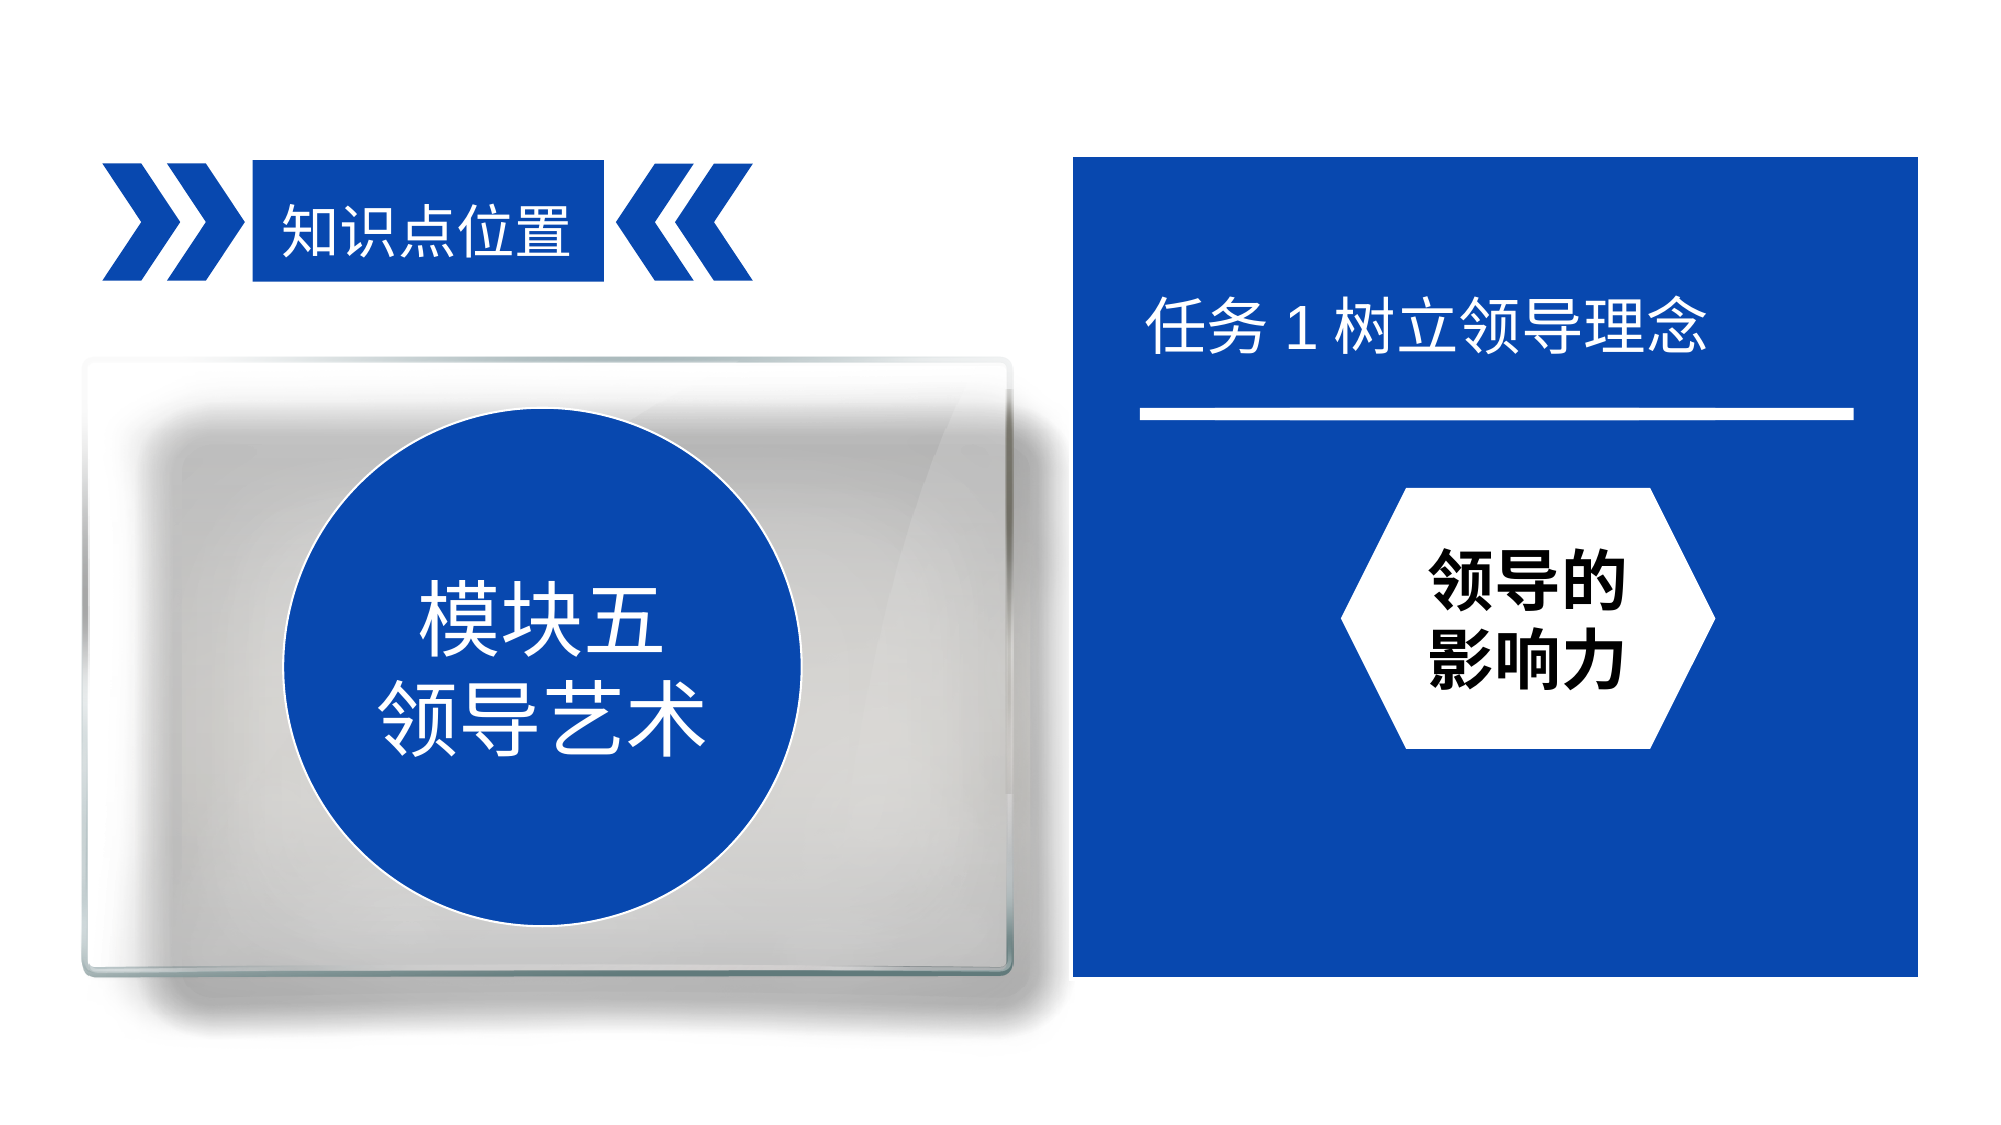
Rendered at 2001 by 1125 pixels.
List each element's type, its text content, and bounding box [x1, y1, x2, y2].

text_box 领导的影响力 [1340, 487, 1716, 749]
text_box [1214, 407, 1289, 421]
text_box [102, 163, 181, 281]
text_box [1140, 407, 1214, 421]
text_box [252, 278, 604, 282]
picture [0, 296, 1136, 1095]
text_box [615, 163, 694, 281]
text_box [675, 163, 753, 281]
text_box 知识点位置 [228, 162, 604, 278]
text_box [1070, 154, 1921, 980]
text_box 任务1树立领导理念 [1129, 279, 1724, 370]
text_box [166, 163, 245, 281]
text_box [1289, 407, 1854, 421]
